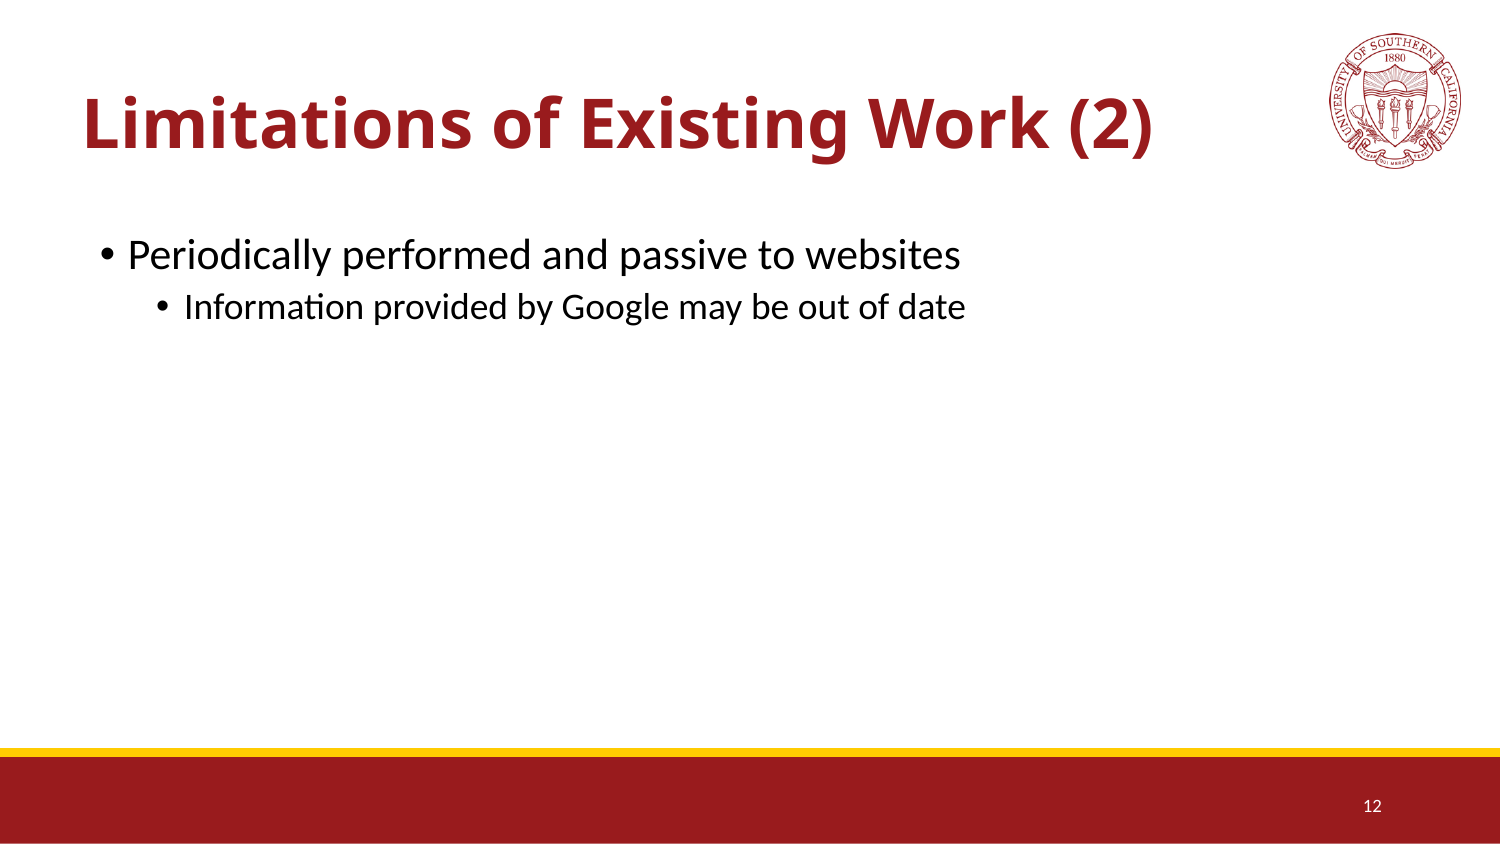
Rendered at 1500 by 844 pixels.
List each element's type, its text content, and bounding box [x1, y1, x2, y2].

picture [1329, 33, 1461, 169]
slide_number 12 [1319, 782, 1397, 827]
title Limitations of Existing Work (2) [66, 44, 1397, 208]
list Periodically performed and passive to websites Information provided by Google may be out of date [84, 224, 1416, 755]
